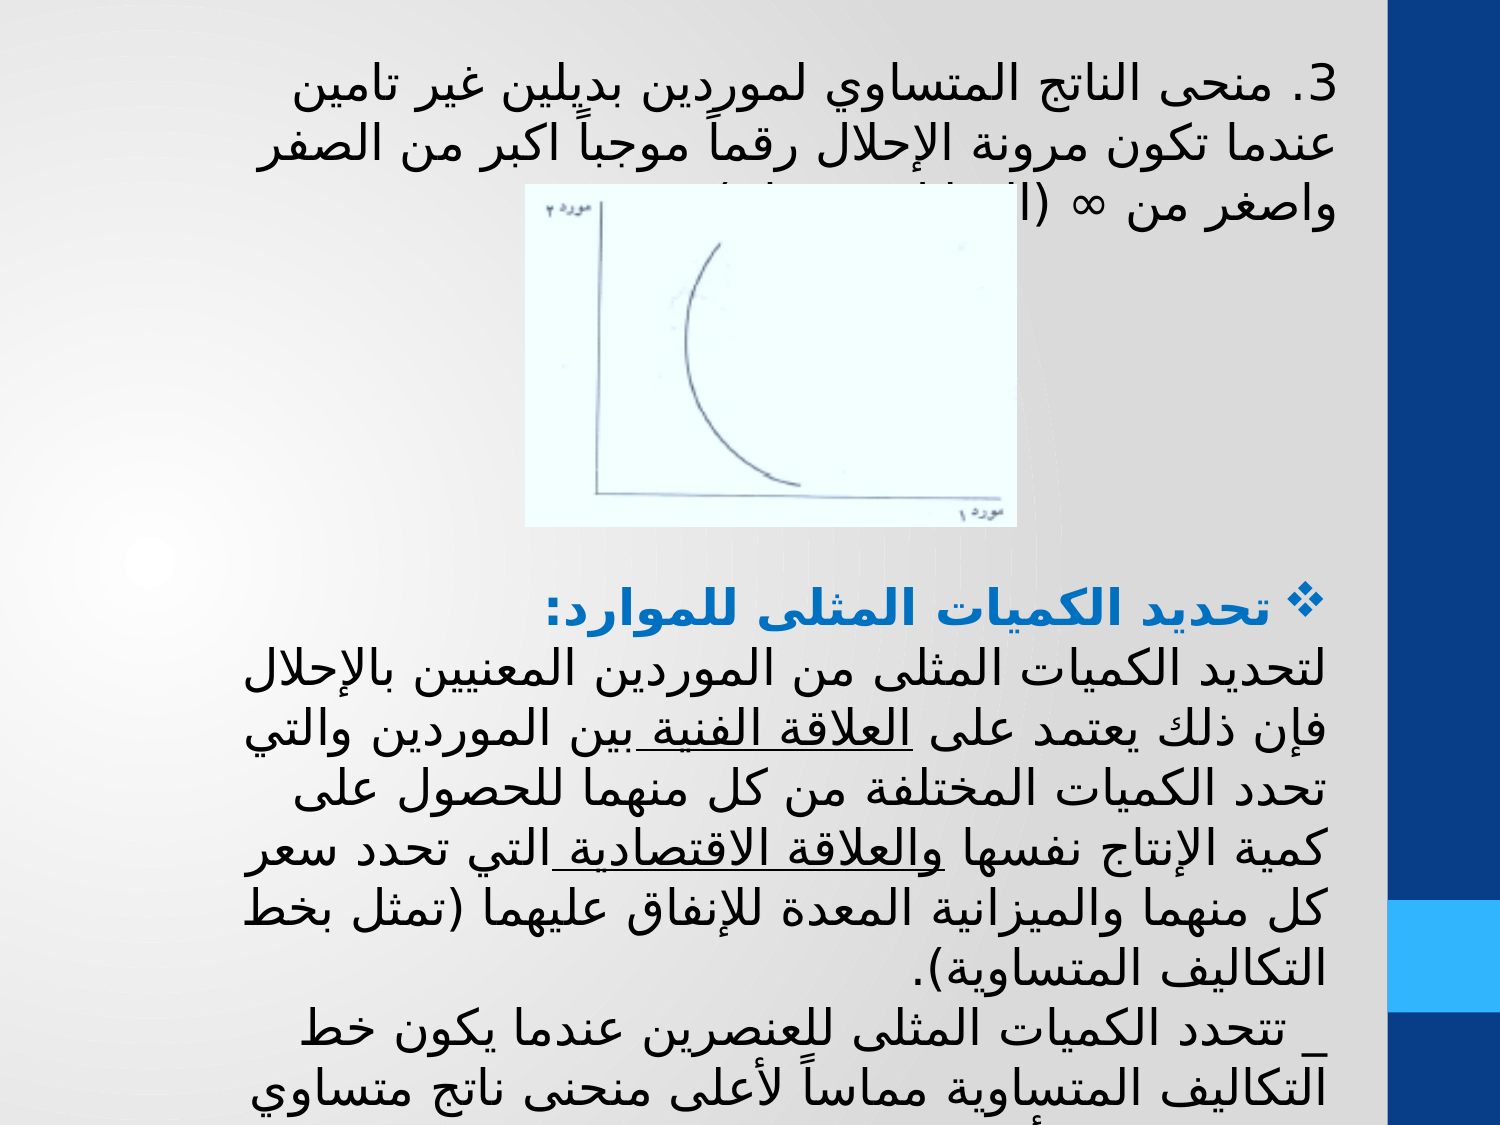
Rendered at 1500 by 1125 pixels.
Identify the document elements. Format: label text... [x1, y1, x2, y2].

text_box تحديد الكميات المثلى للموارد: لتحديد الكميات المثلى من الموردين المعنيين بالإحلال فإن ذلك يعتمد على العلاقة الفنية بين الموردين والتي تحدد الكميات المختلفة من كل منهما للحصول على كمية الإنتاج نفسها والعلاقة الاقتصادية التي تحدد سعر كل منهما والميزانية المعدة للإنفاق عليهما (تمثل بخط التكاليف المتساوية). _ تتحدد الكميات المثلى للعنصرين عندما يكون خط التكاليف المتساوية مماساً لأعلى منحنى ناتج متساوي في الخريطة, أي إن: ميل منحنى الناتج المتساوي = ميل خط التكاليف المتساوية معدل الإحلال الفني = النسبة بين اسعار الموردين [194, 567, 1344, 1125]
list 3. منحى الناتج المتساوي لموردين بديلين غير تامين عندما تكون مرونة الإحلال رقماً موجباً اكبر من الصفر واصغر من ∞ (الإحلال غير تام) [147, 42, 1355, 528]
picture [525, 183, 1018, 528]
